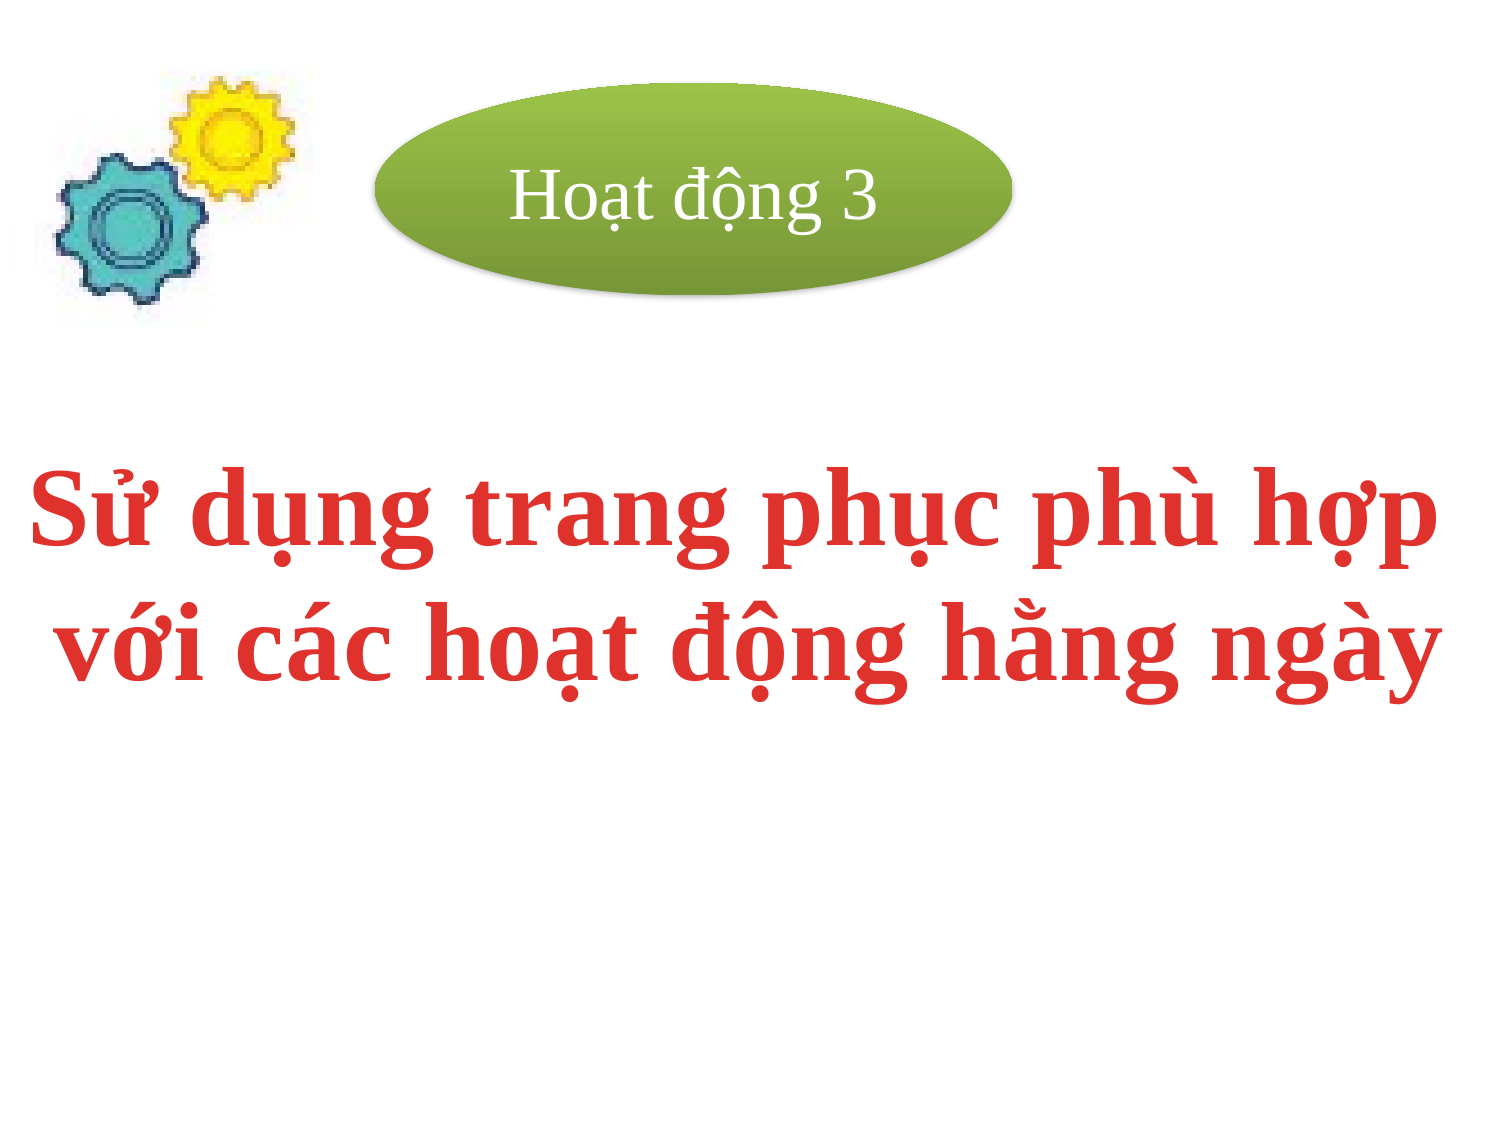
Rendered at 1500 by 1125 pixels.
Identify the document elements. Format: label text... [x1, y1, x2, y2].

text_box Hoạt động 3 [375, 82, 1013, 296]
text_box Sử dụng trang phục phù hợp với các hoạt động hằng ngày [0, 424, 1500, 710]
picture [12, 41, 313, 338]
